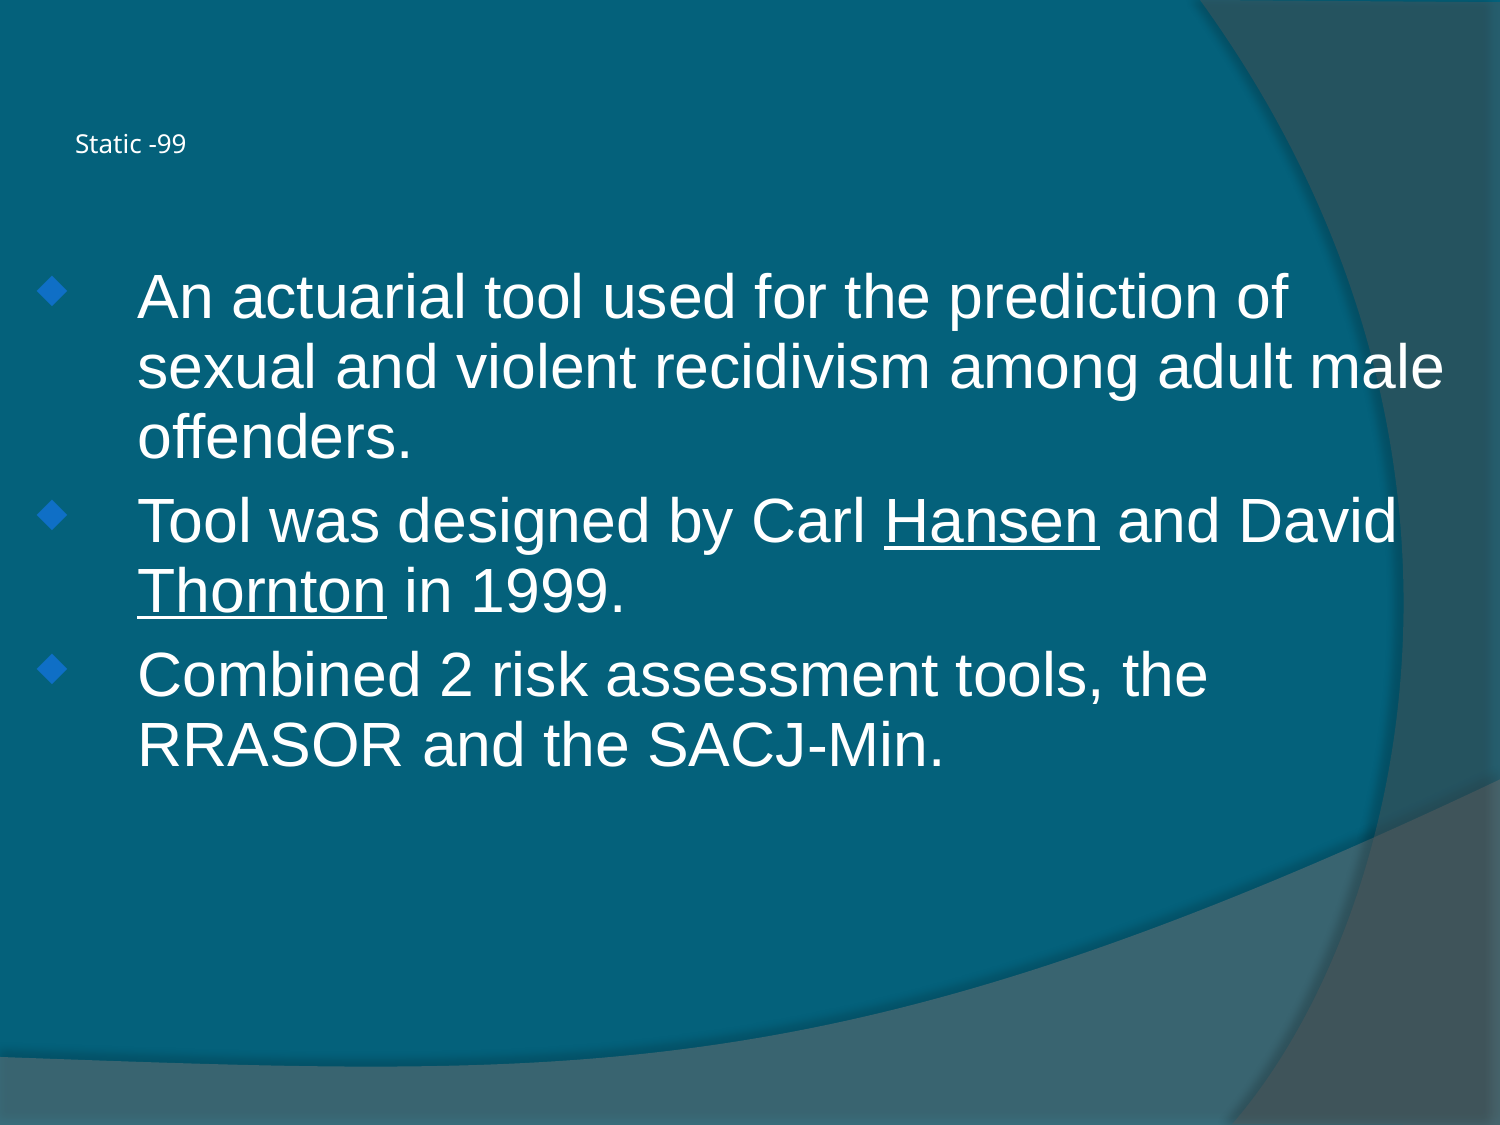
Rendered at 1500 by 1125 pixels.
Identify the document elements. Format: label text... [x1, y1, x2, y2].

title Static -99 [74, 44, 1301, 234]
list An actuarial tool used for the prediction of sexual and violent recidivism among adult male offenders. Tool was designed by Carl Hansen and David Thornton in 1999. Combined 2 risk assessment tools, the RRASOR and the SACJ-Min. [36, 261, 1463, 1006]
